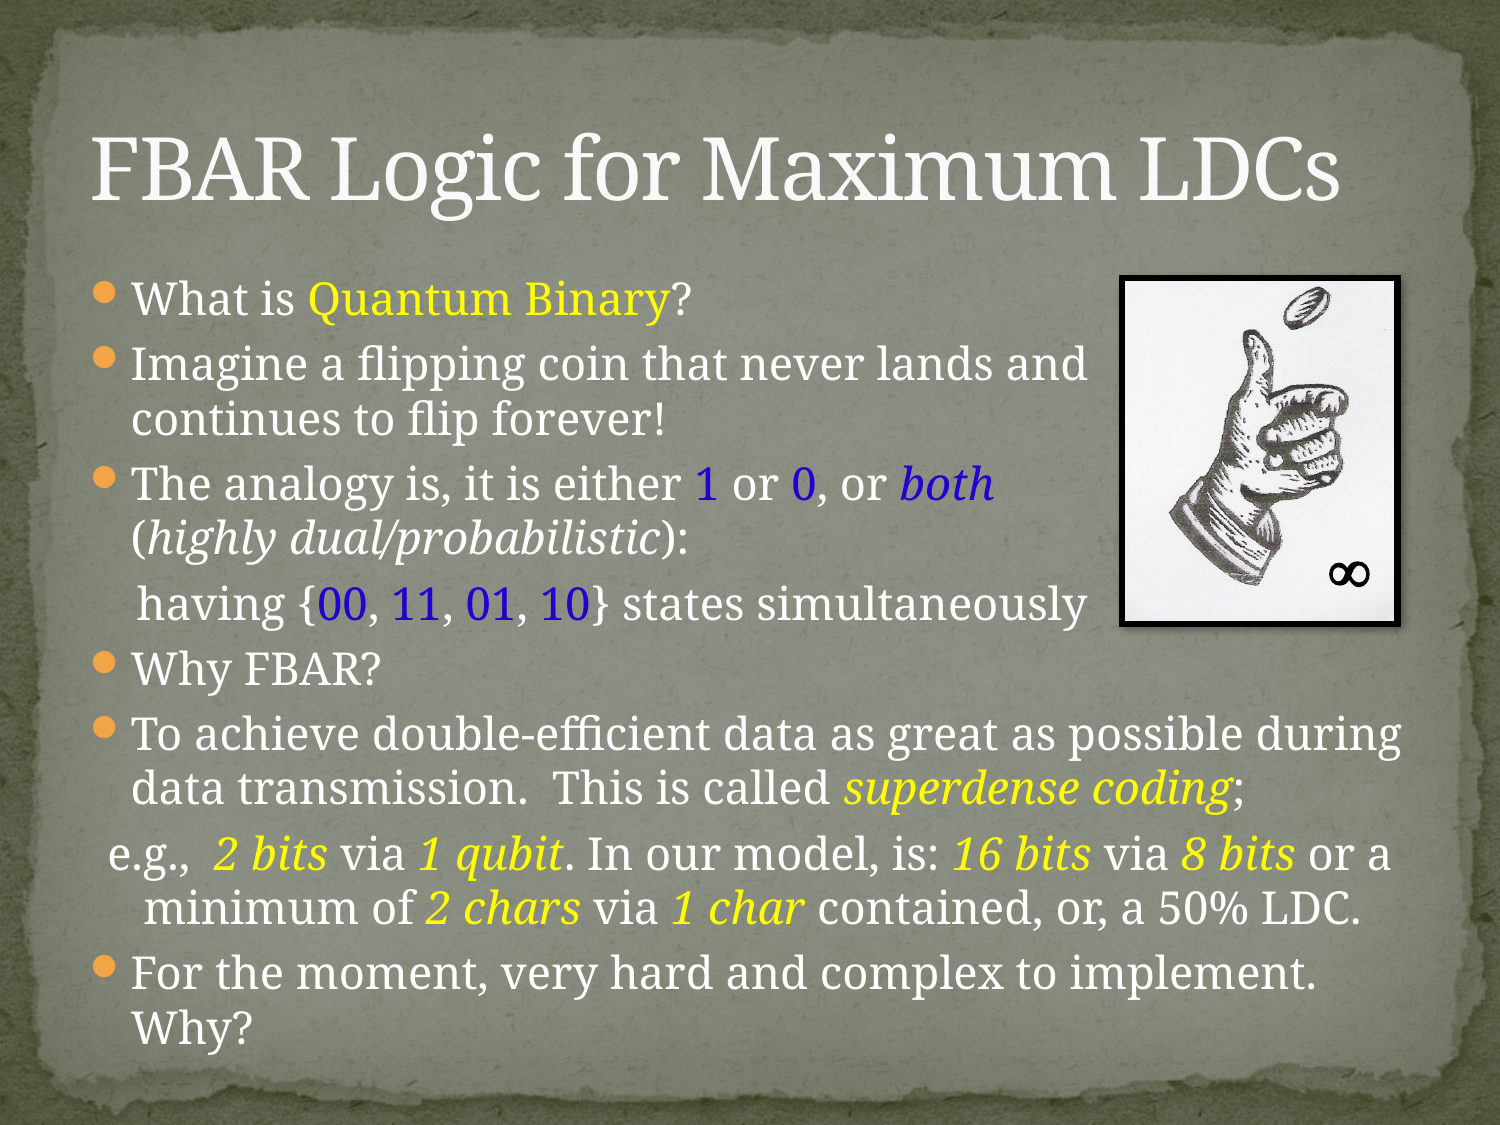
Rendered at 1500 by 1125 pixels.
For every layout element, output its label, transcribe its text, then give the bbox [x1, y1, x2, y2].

title FBAR Logic for Maximum LDCs [74, 24, 1425, 225]
picture [1124, 281, 1396, 623]
list What is Quantum Binary? Imagine a flipping coin that never lands and continues to flip forever! The analogy is, it is either 1 or 0, or both (highly dual/probabilistic): having {00, 11, 01, 10} states simultaneously Why FBAR? To achieve double-efficient data as great as possible during data transmission. This is called superdense coding; e.g., 2 bits via 1 qubit. In our model, is: 16 bits via 8 bits or a minimum of 2 chars via 1 char contained, or, a 50% LDC. For the moment, very hard and complex to implement. Why? [75, 262, 1425, 1079]
